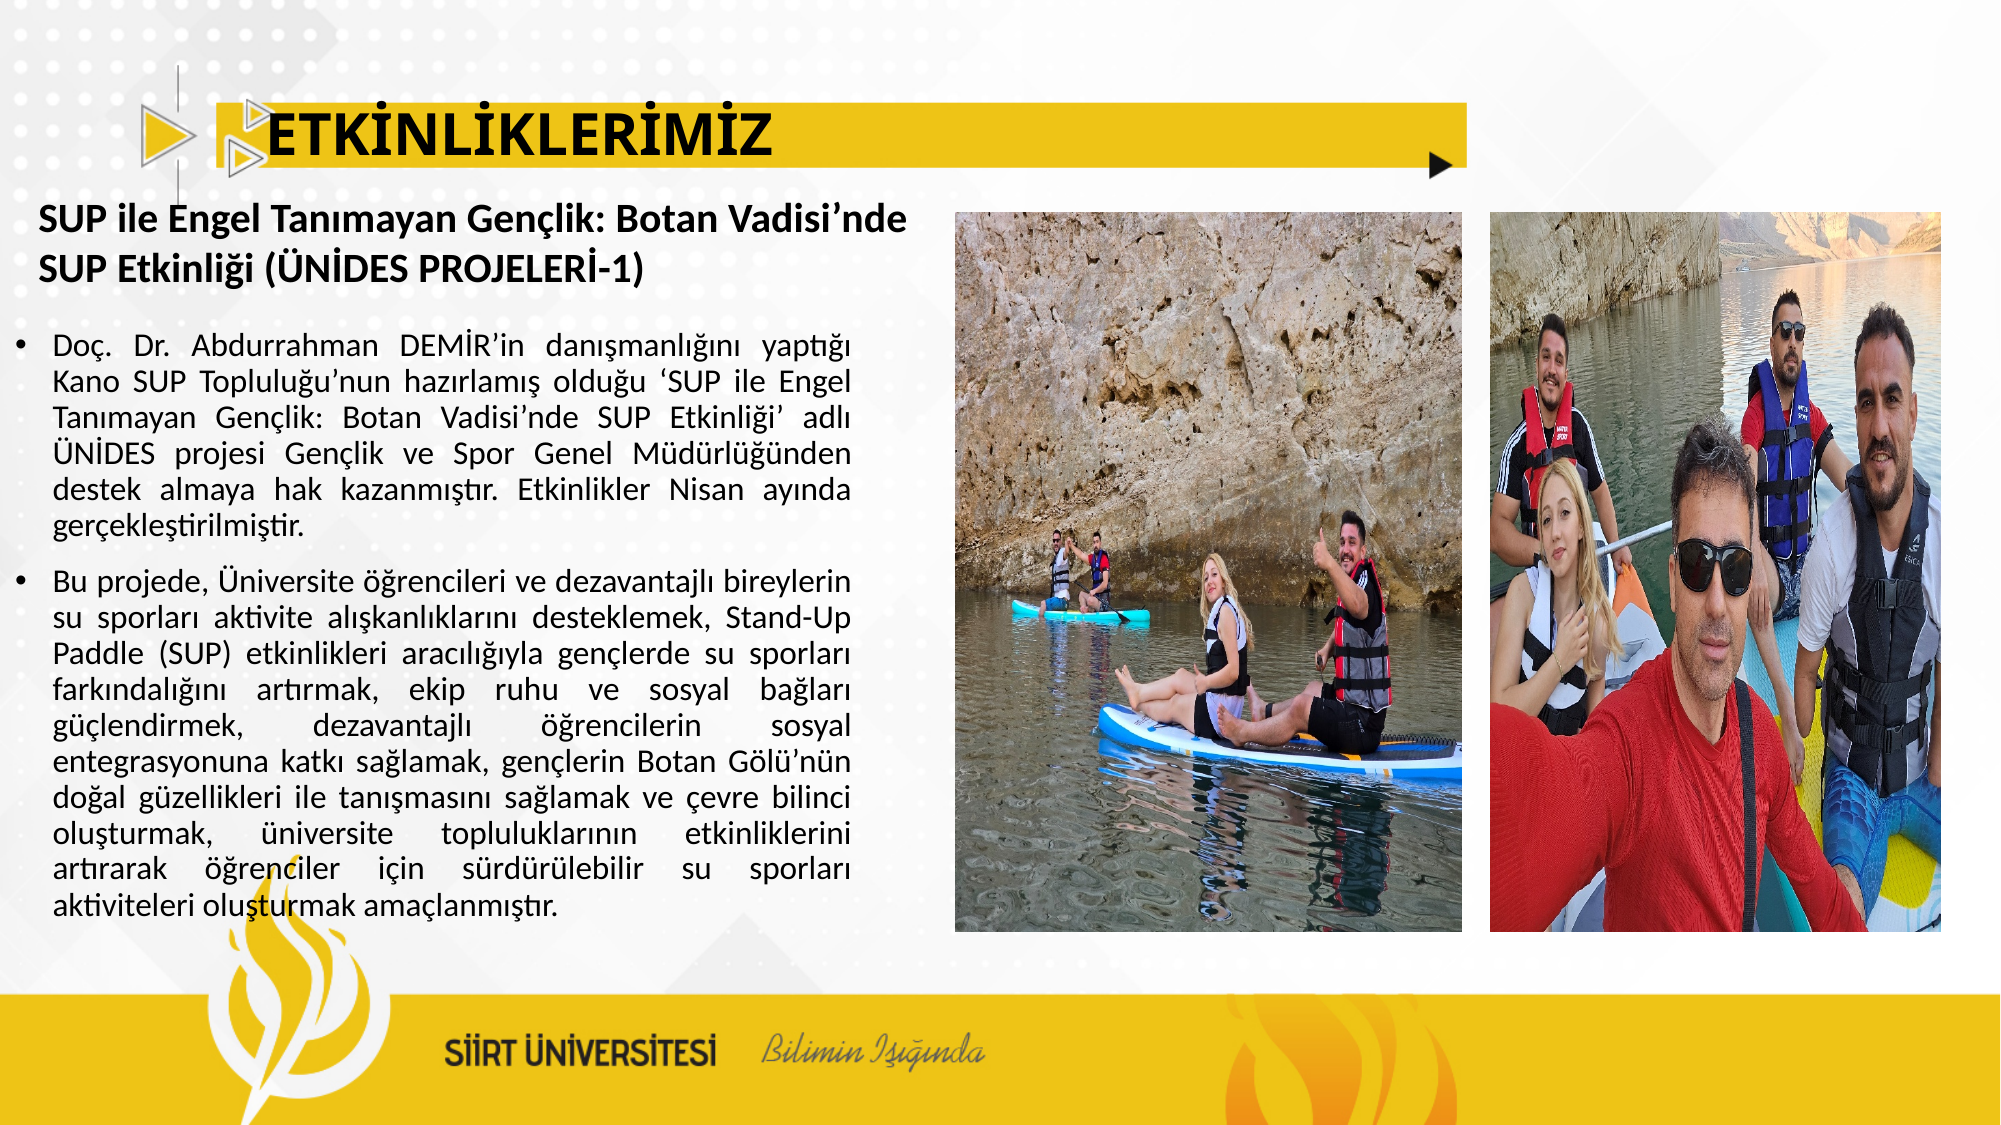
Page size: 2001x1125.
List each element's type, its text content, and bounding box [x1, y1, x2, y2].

text_box SUP ile Engel Tanımayan Gençlik: Botan Vadisi’nde SUP Etkinliği (ÜNİDES PROJELERİ-1) [23, 183, 956, 348]
list Doç. Dr. Abdurrahman DEMİR’in danışmanlığını yaptığı Kano SUP Topluluğu’nun hazırlamış olduğu ‘SUP ile Engel Tanımayan Gençlik: Botan Vadisi’nde SUP Etkinliği’ adlı ÜNİDES projesi Gençlik ve Spor Genel Müdürlüğünden destek almaya hak kazanmıştır. Etkinlikler Nisan ayında gerçekleştirilmiştir. Bu projede, Üniversite öğrencileri ve dezavantajlı bireylerin su sporları aktivite alışkanlıklarını desteklemek, Stand-Up Paddle (SUP) etkinlikleri aracılığıyla gençlerde su sporları farkındalığını artırmak, ekip ruhu ve sosyal bağları güçlendirmek, dezavantajlı öğrencilerin sosyal entegrasyonuna katkı sağlamak, gençlerin Botan Gölü’nün doğal güzellikleri ile tanışmasını sağlamak ve çevre bilinci oluşturmak, üniversite topluluklarının etkinliklerini artırarak öğrenciler için sürdürülebilir su sporları aktiviteleri oluşturmak amaçlanmıştır. [0, 320, 869, 837]
title ETKİNLİKLERİMİZ [250, 59, 1462, 212]
picture [0, 0, 2001, 1125]
